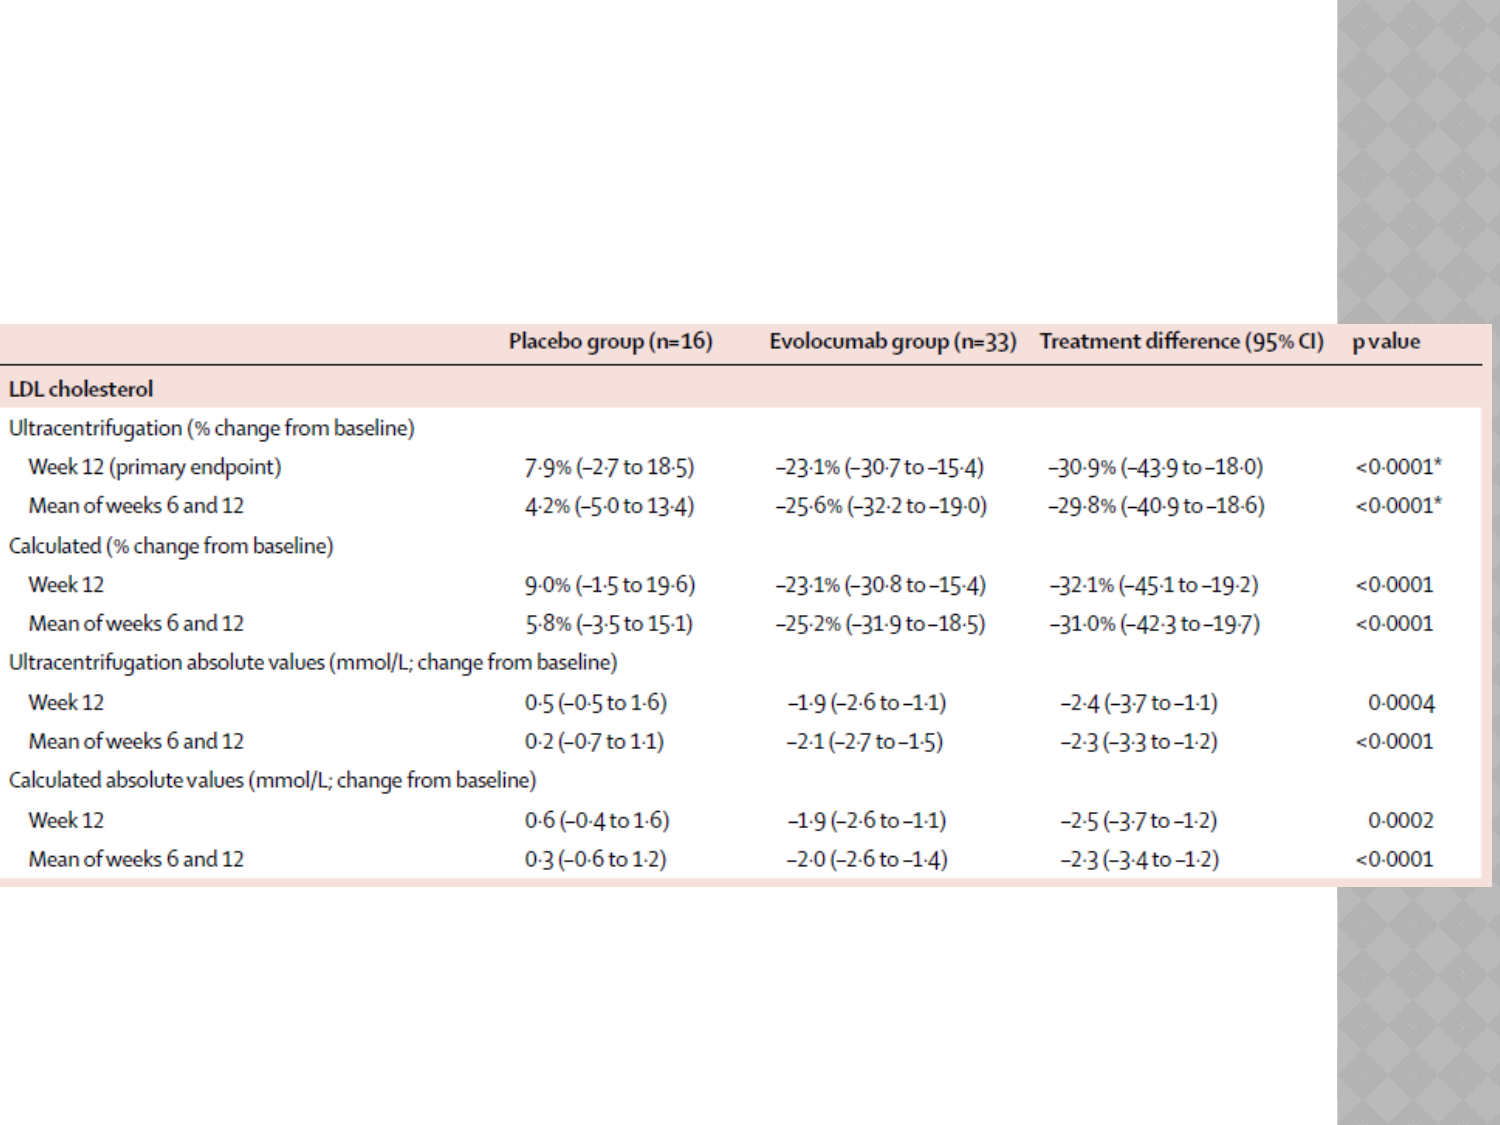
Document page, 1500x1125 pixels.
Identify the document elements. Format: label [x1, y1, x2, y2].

list [0, 324, 1493, 888]
